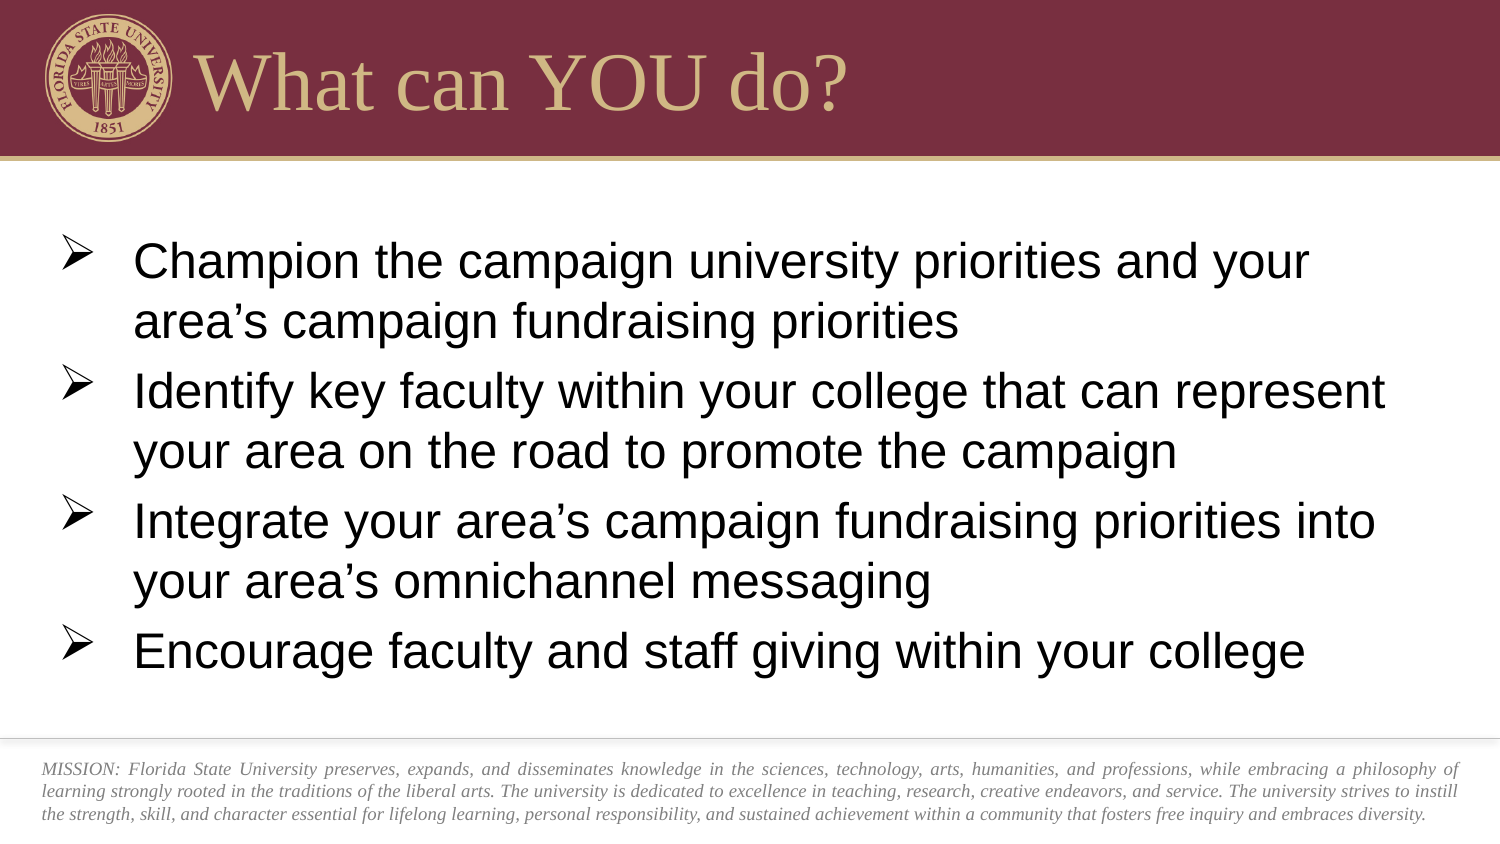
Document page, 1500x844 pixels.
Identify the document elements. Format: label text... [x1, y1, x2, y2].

picture [0, 739, 1500, 844]
list Champion the campaign university priorities and your area’s campaign fundraising priorities Identify key faculty within your college that can represent your area on the road to promote the campaign Integrate your area’s campaign fundraising priorities into your area’s omnichannel messaging Encourage faculty and staff giving within your college [58, 195, 1442, 771]
title What can YOU do? [193, 0, 1488, 155]
picture [0, 0, 1500, 738]
